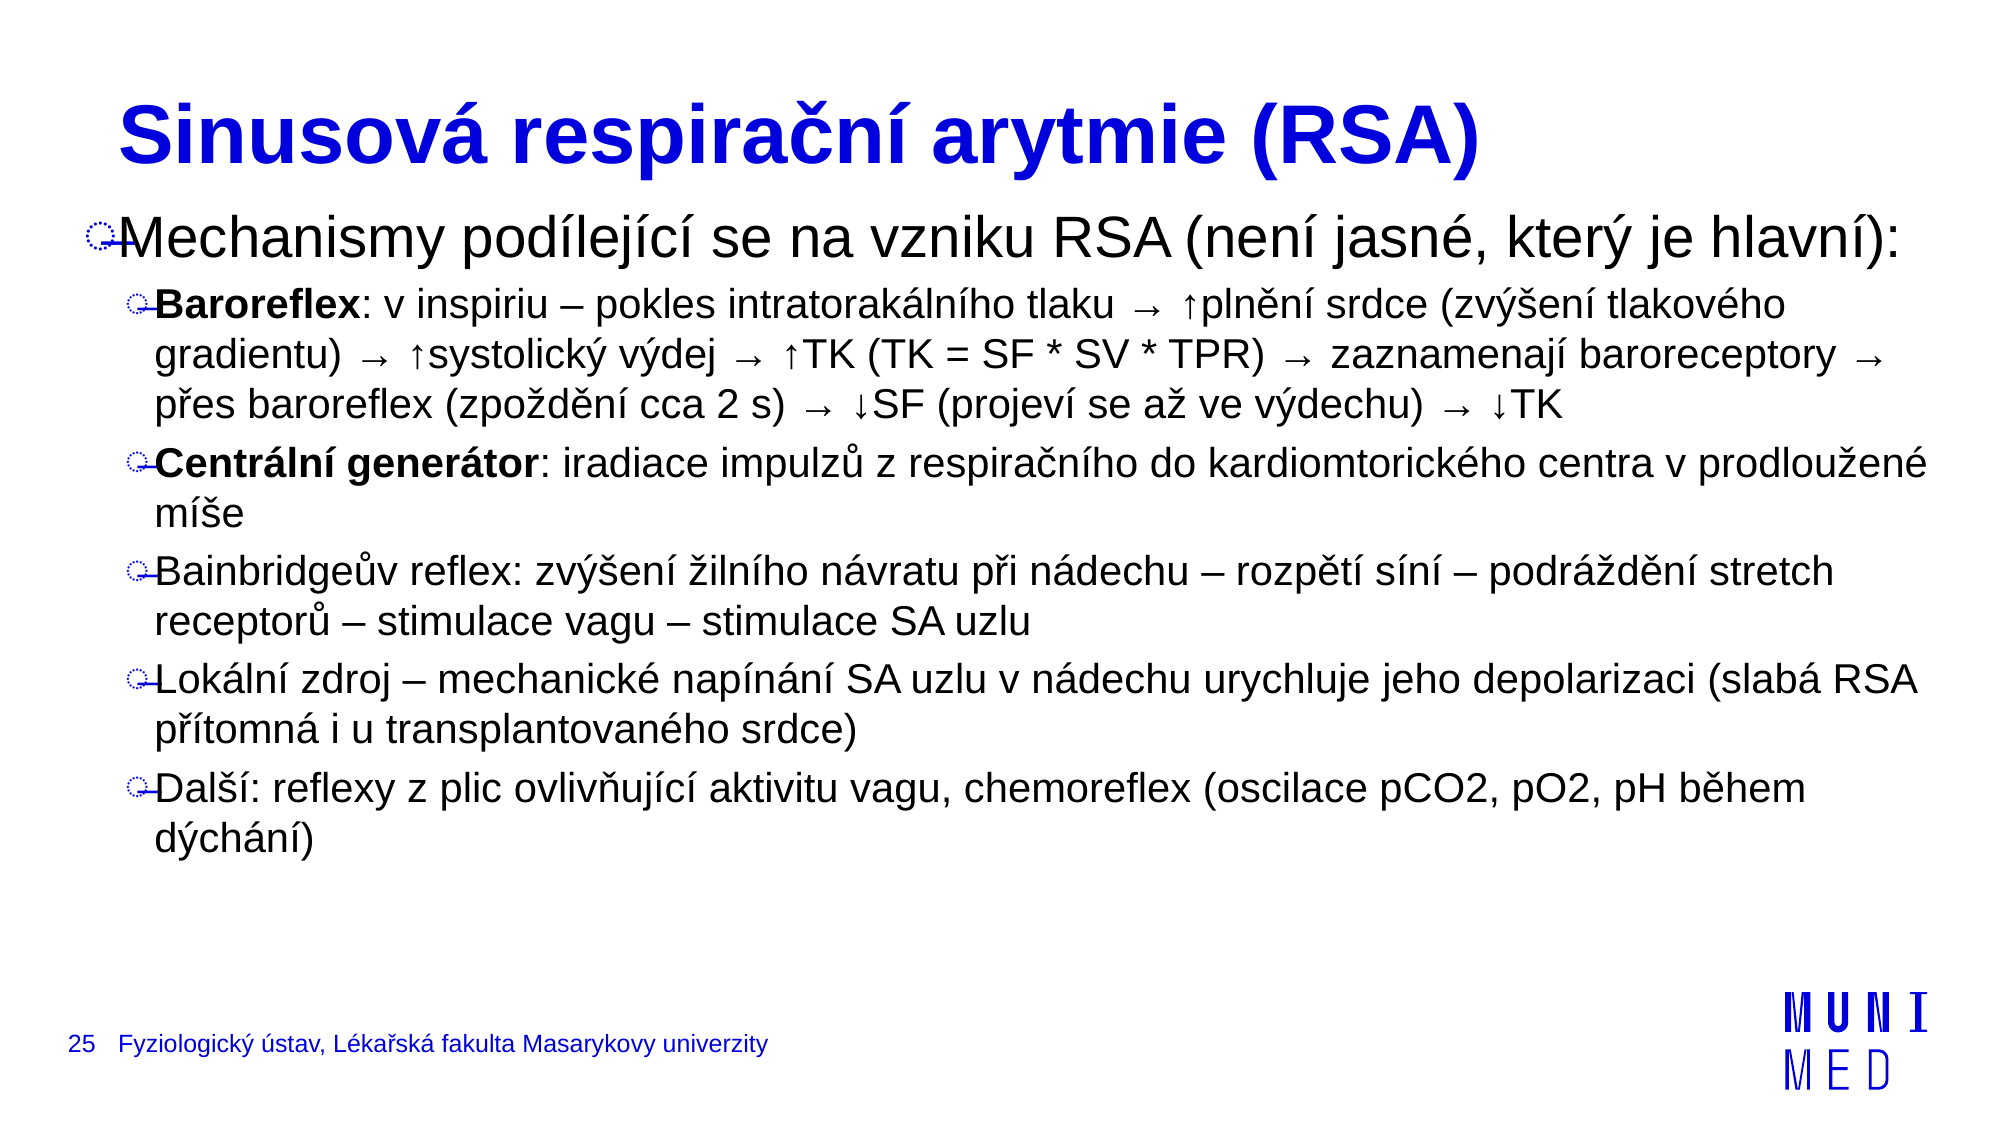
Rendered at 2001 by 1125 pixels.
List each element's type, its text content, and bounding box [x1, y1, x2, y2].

list Mechanismy podílející se na vzniku RSA (není jasné, který je hlavní): Baroreflex: v inspiriu – pokles intratorakálního tlaku → ↑plnění srdce (zvýšení tlakového gradientu) → ↑systolický výdej → ↑TK (TK = SF * SV * TPR) → zaznamenají baroreceptory → přes baroreflex (zpoždění cca 2 s) → ↓SF (projeví se až ve výdechu) → ↓TK Centrální generátor: iradiace impulzů z respiračního do kardiomtorického centra v prodloužené míše Bainbridgeův reflex: zvýšení žilního návratu při nádechu – rozpětí síní – podráždění stretch receptorů – stimulace vagu – stimulace SA uzlu Lokální zdroj – mechanické napínání SA uzlu v nádechu urychluje jeho depolarizaci (slabá RSA přítomná i u transplantovaného srdce) Další: reflexy z plic ovlivňující aktivitu vagu, chemoreflex (oscilace pCO2, pO2, pH během dýchání) [71, 198, 1940, 708]
text_box [60, 708, 1945, 1125]
title Sinusová respirační arytmie (RSA) [118, 80, 1883, 155]
